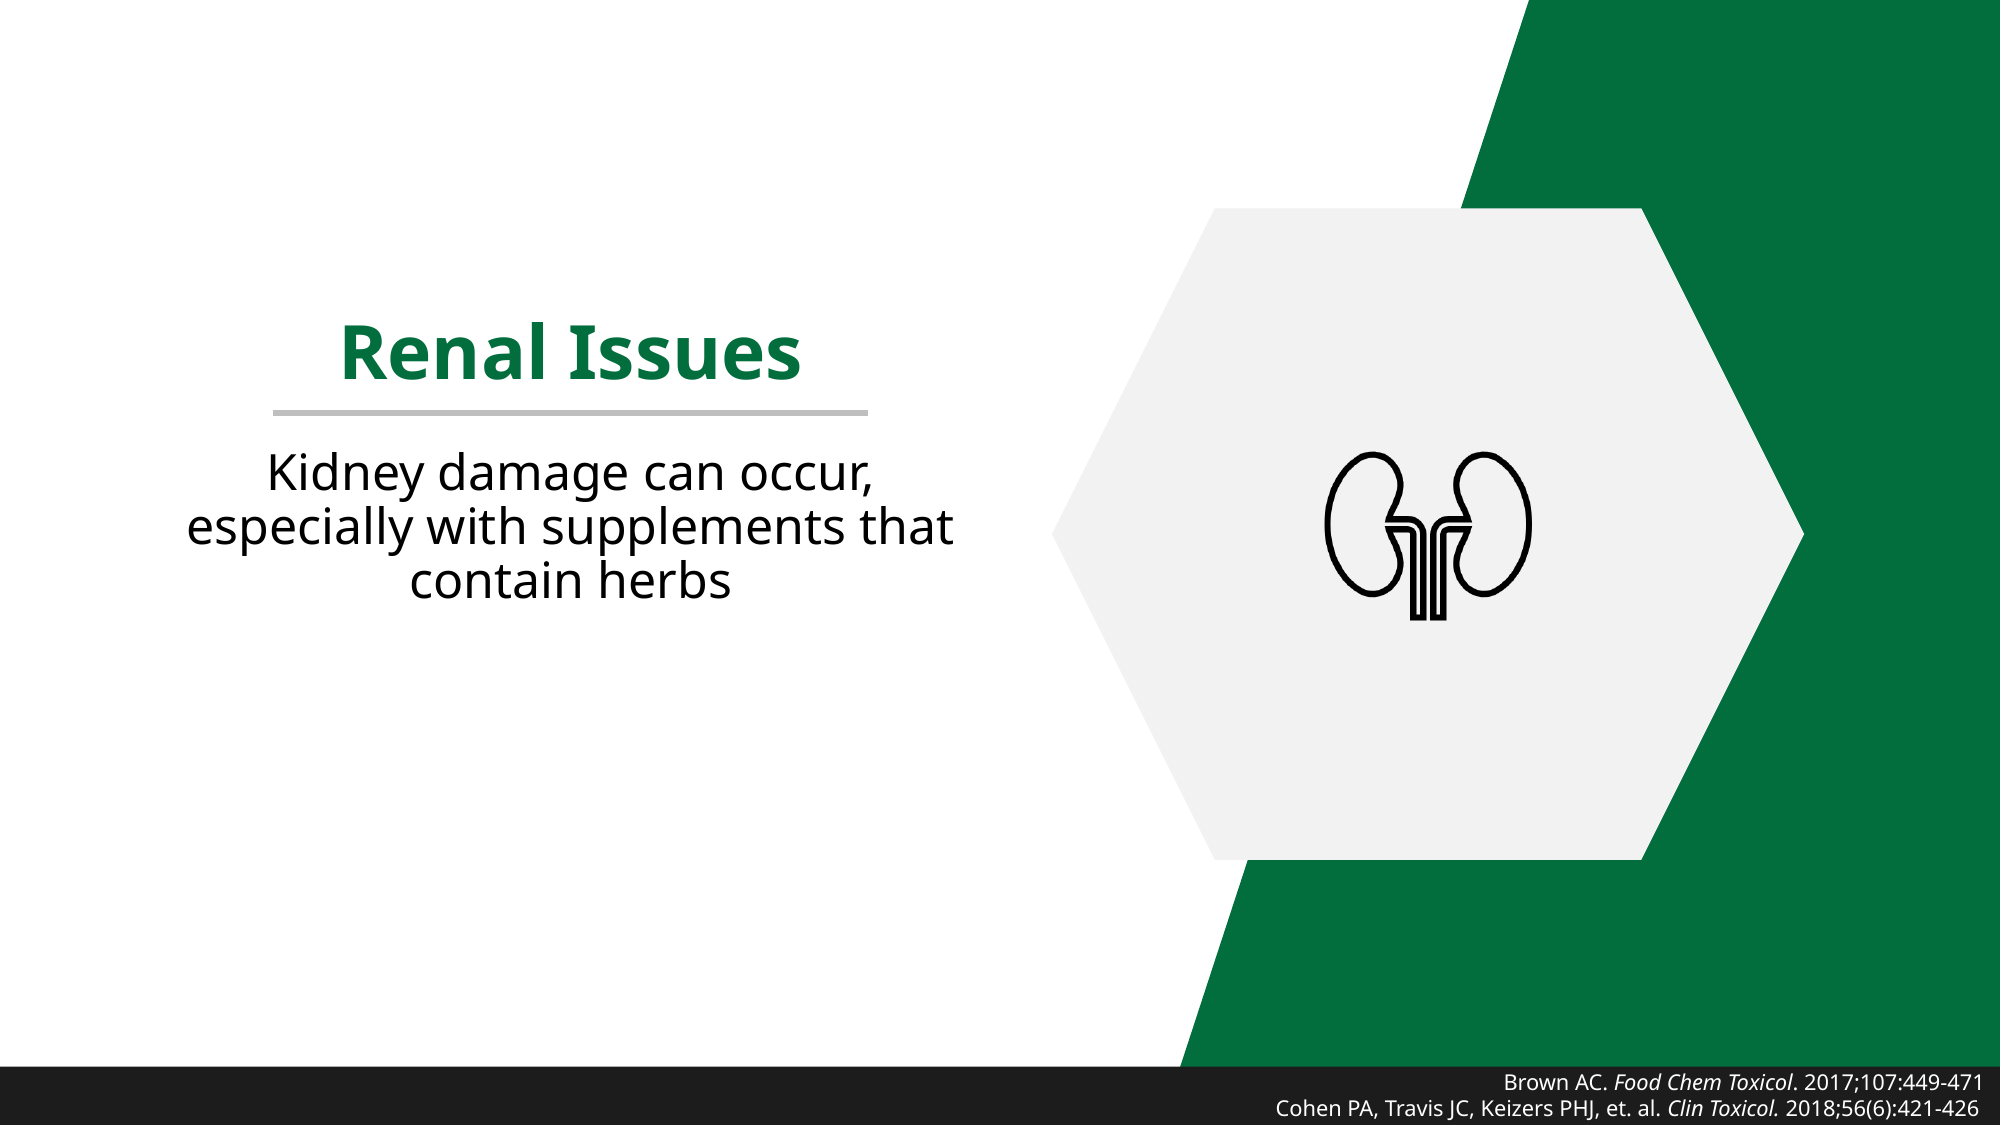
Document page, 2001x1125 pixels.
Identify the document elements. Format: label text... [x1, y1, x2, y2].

title Renal Issues [141, 314, 1000, 440]
text_box Brown AC. Food Chem Toxicol. 2017;107:449-471 Cohen PA, Travis JC, Keizers PHJ, et. al. Clin Toxicol. 2018;56(6):421-426 [999, 1061, 2000, 1125]
picture [1307, 413, 1549, 655]
list Kidney damage can occur, especially with supplements that contain herbs [141, 440, 1000, 731]
text_box [1051, 208, 1805, 860]
